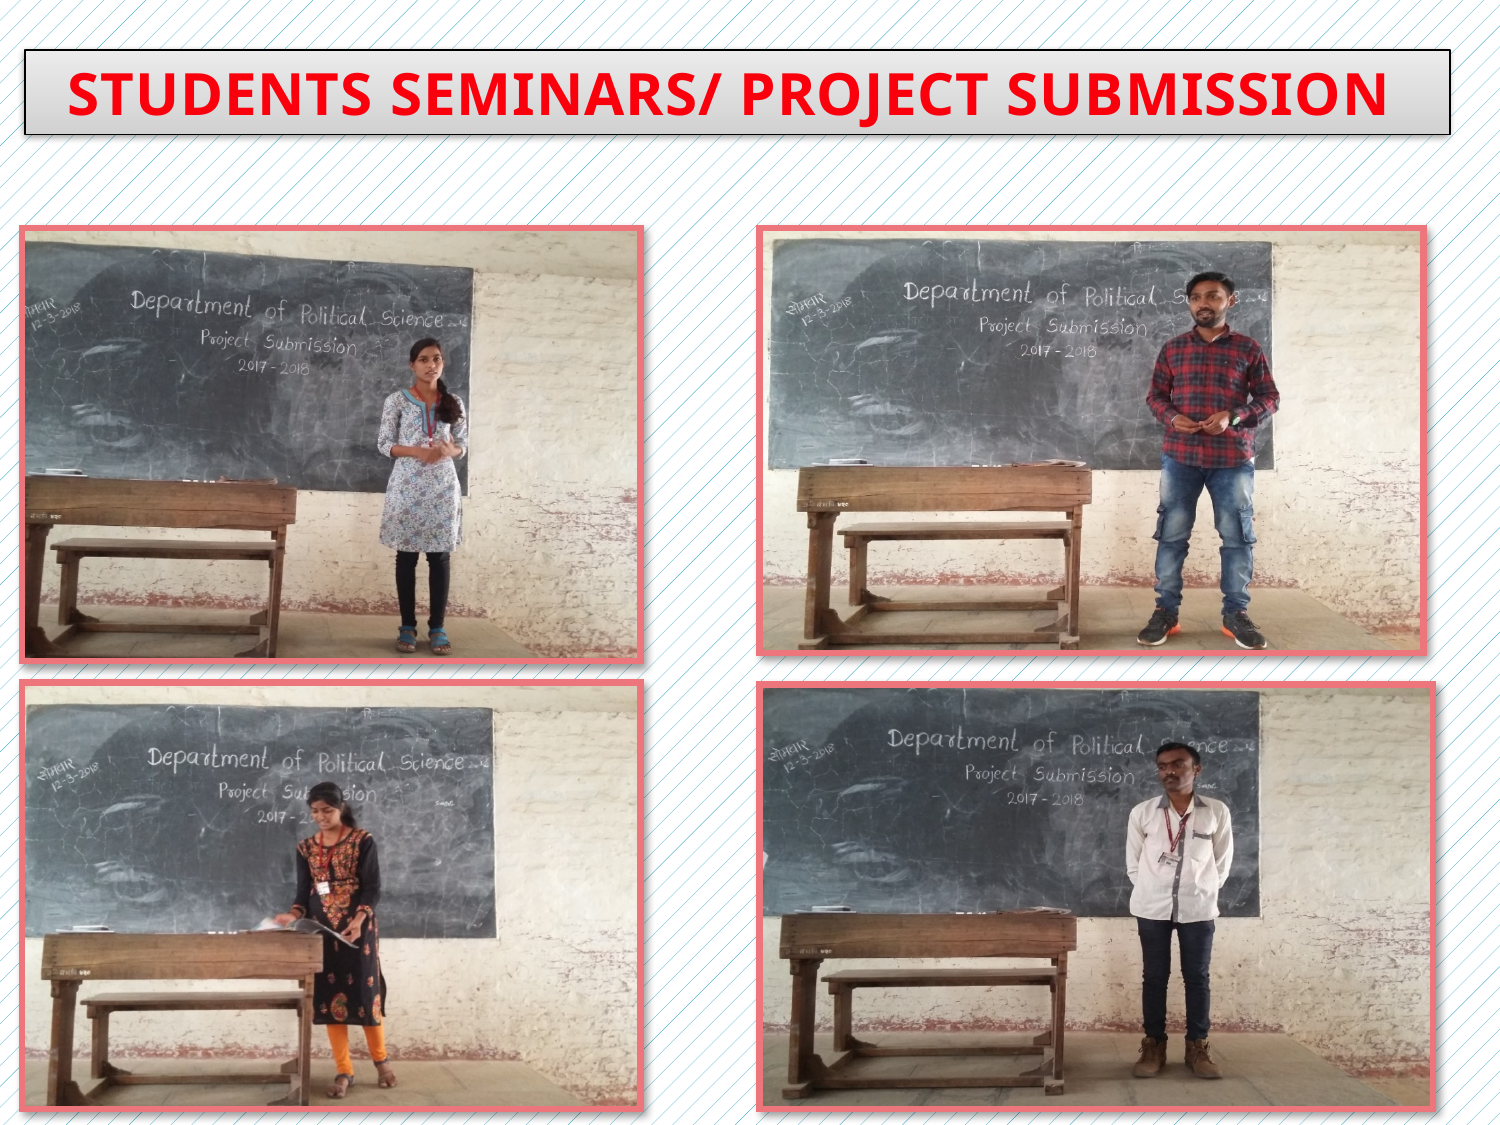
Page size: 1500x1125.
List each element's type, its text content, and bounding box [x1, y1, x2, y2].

picture [24, 231, 638, 659]
picture [762, 687, 1431, 1107]
picture [24, 685, 638, 1107]
picture [762, 231, 1421, 651]
text_box STUDENTS SEMINARS/ PROJECT SUBMISSION [24, 49, 1451, 135]
